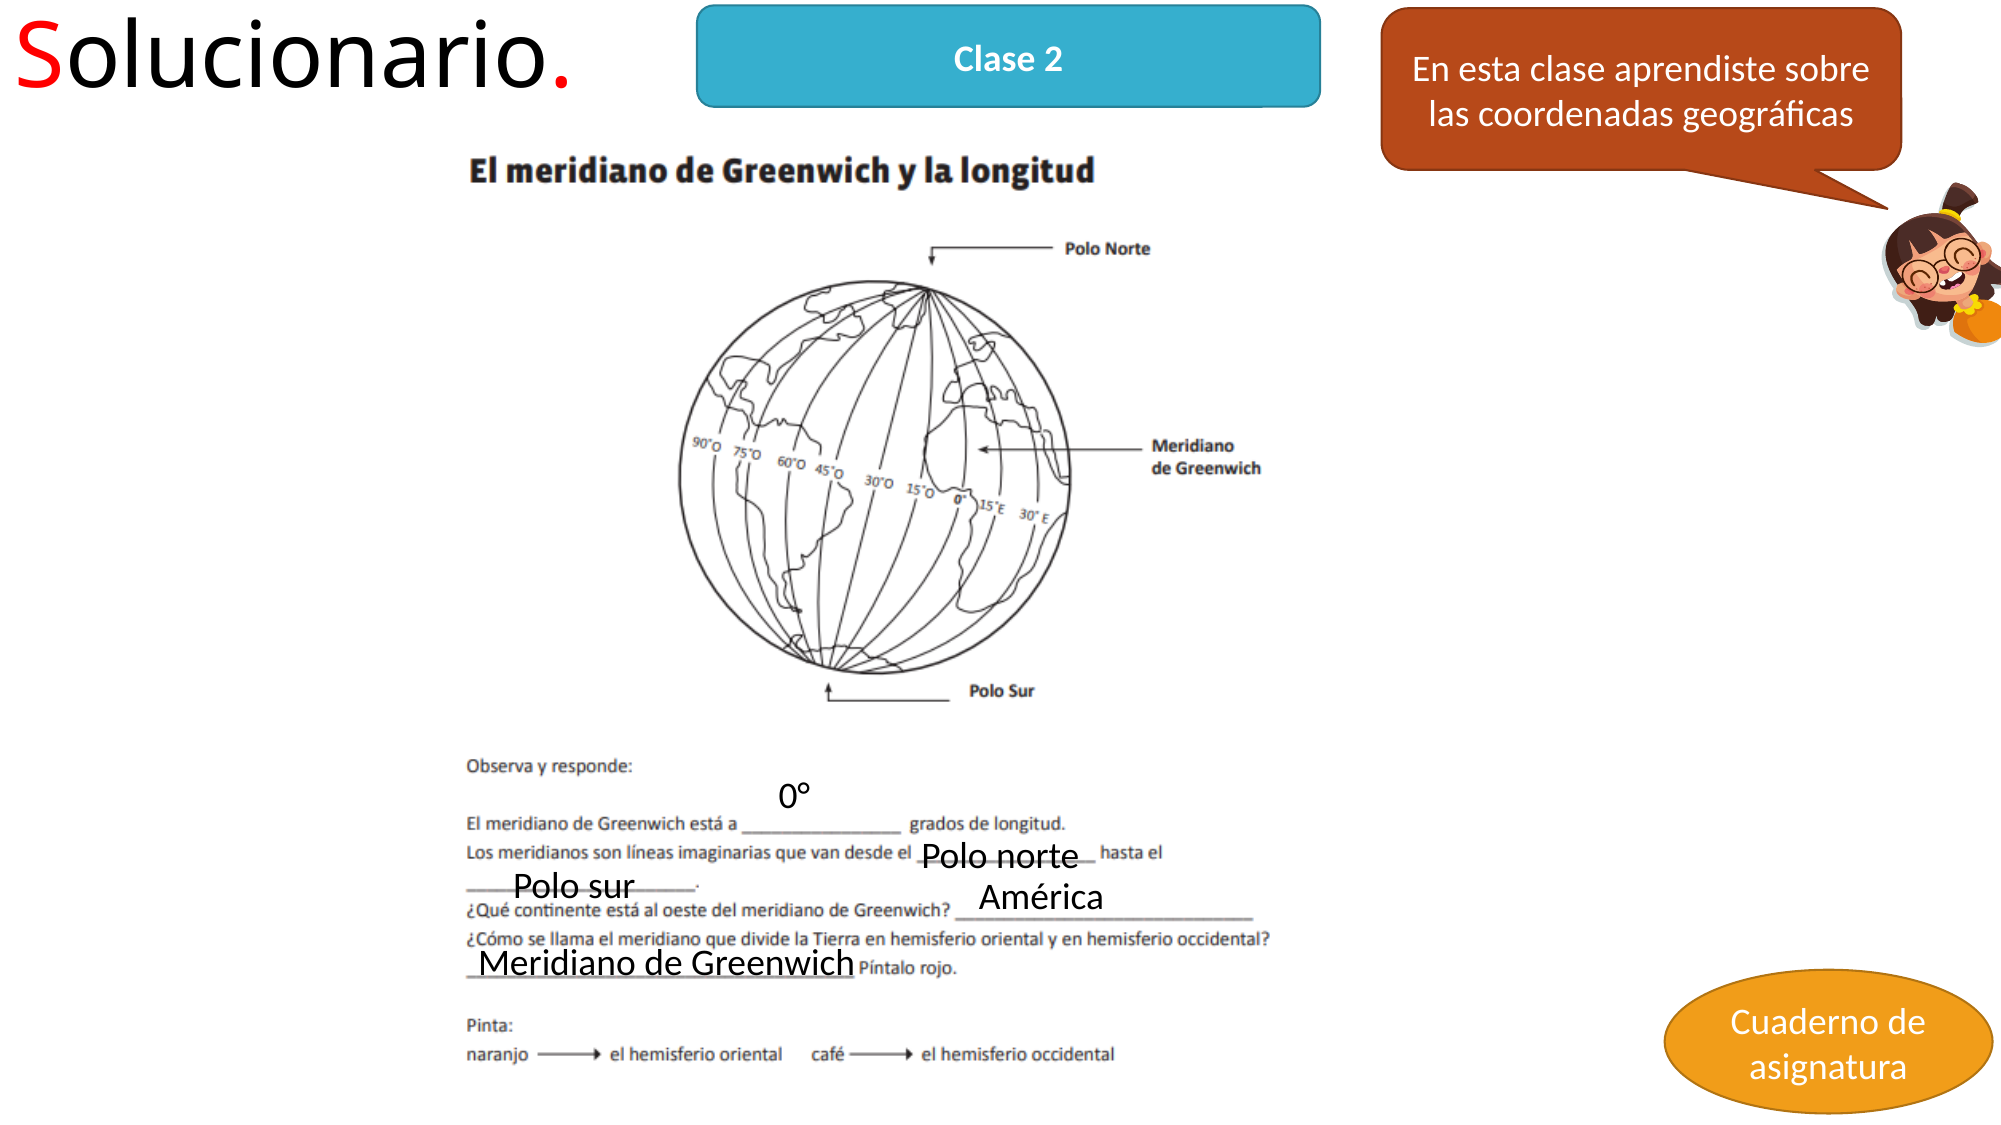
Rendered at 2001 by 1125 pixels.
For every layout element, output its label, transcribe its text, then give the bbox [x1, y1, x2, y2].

text_box Cuaderno de asignatura [1663, 968, 1994, 1115]
picture [1878, 189, 2000, 333]
picture [439, 138, 1313, 1080]
text_box En esta clase aprendiste sobre las coordenadas geográficas [1380, 7, 1903, 209]
title Solucionario. [0, 0, 1725, 167]
text_box Clase 2 [695, 4, 1322, 108]
